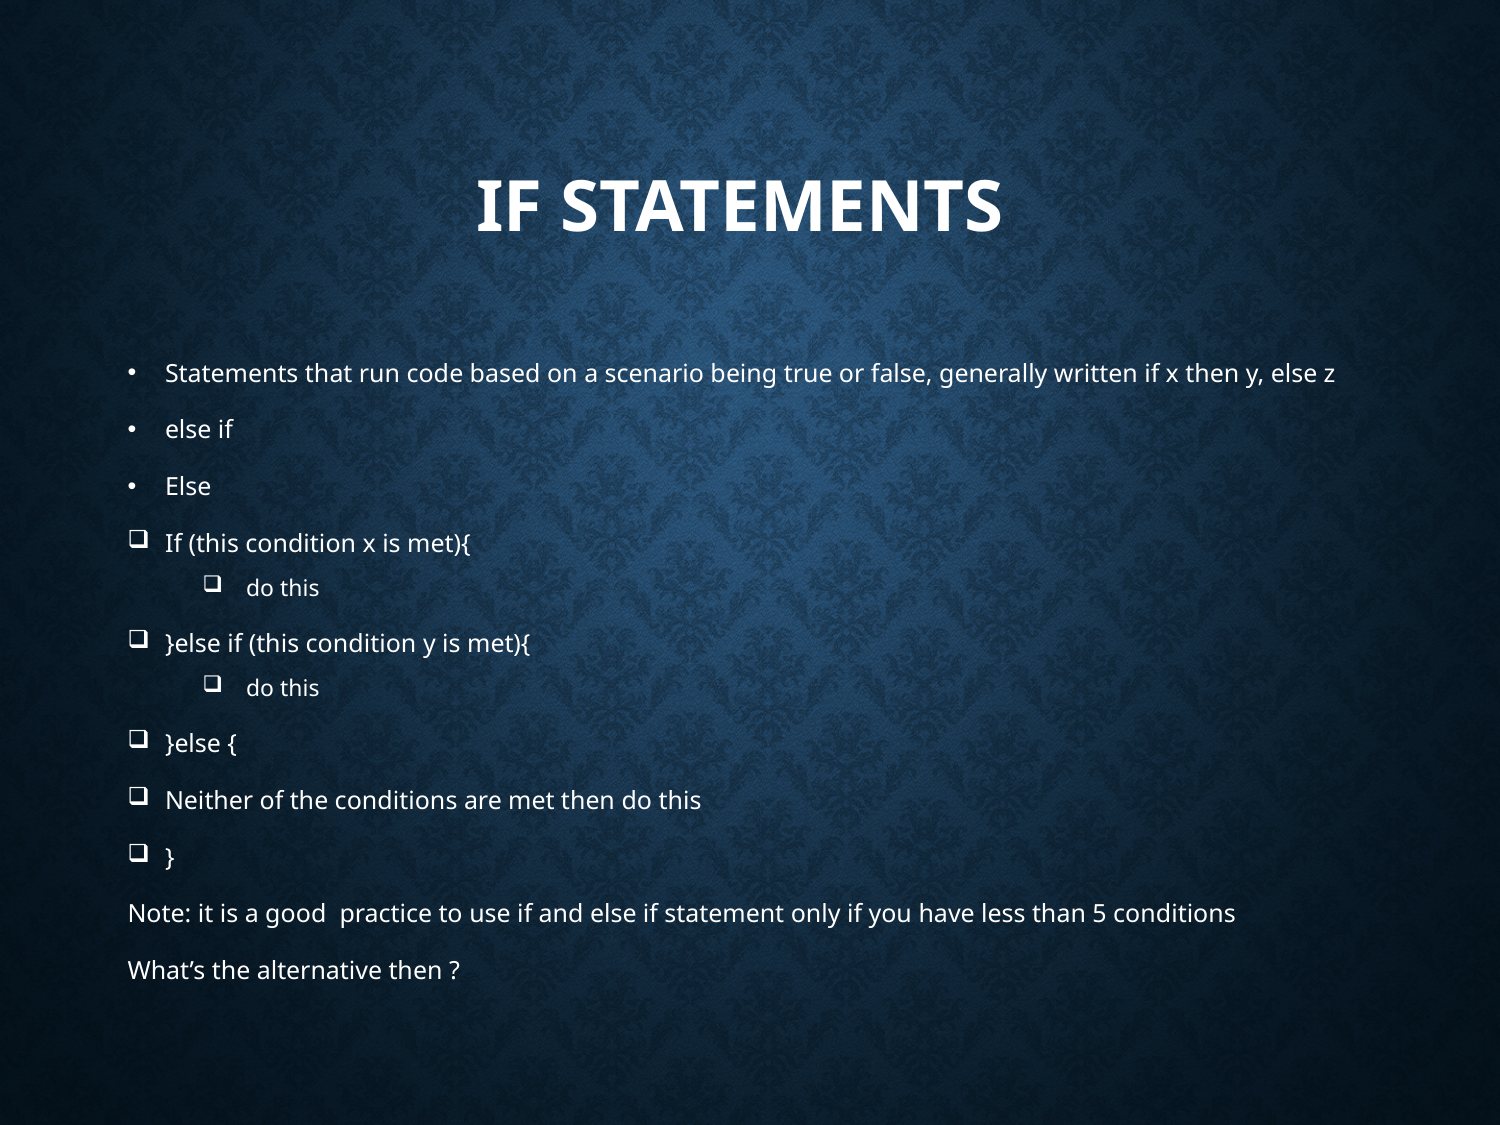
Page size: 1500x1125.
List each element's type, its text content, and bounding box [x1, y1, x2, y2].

list Statements that run code based on a scenario being true or false, generally written if x then y, else z else if Else If (this condition x is met){ do this }else if (this condition y is met){ do this }else { Neither of the conditions are met then do this } Note: it is a good practice to use if and else if statement only if you have less than 5 conditions What’s the alternative then ? [112, 343, 1387, 950]
title If Statements [112, 99, 1387, 318]
